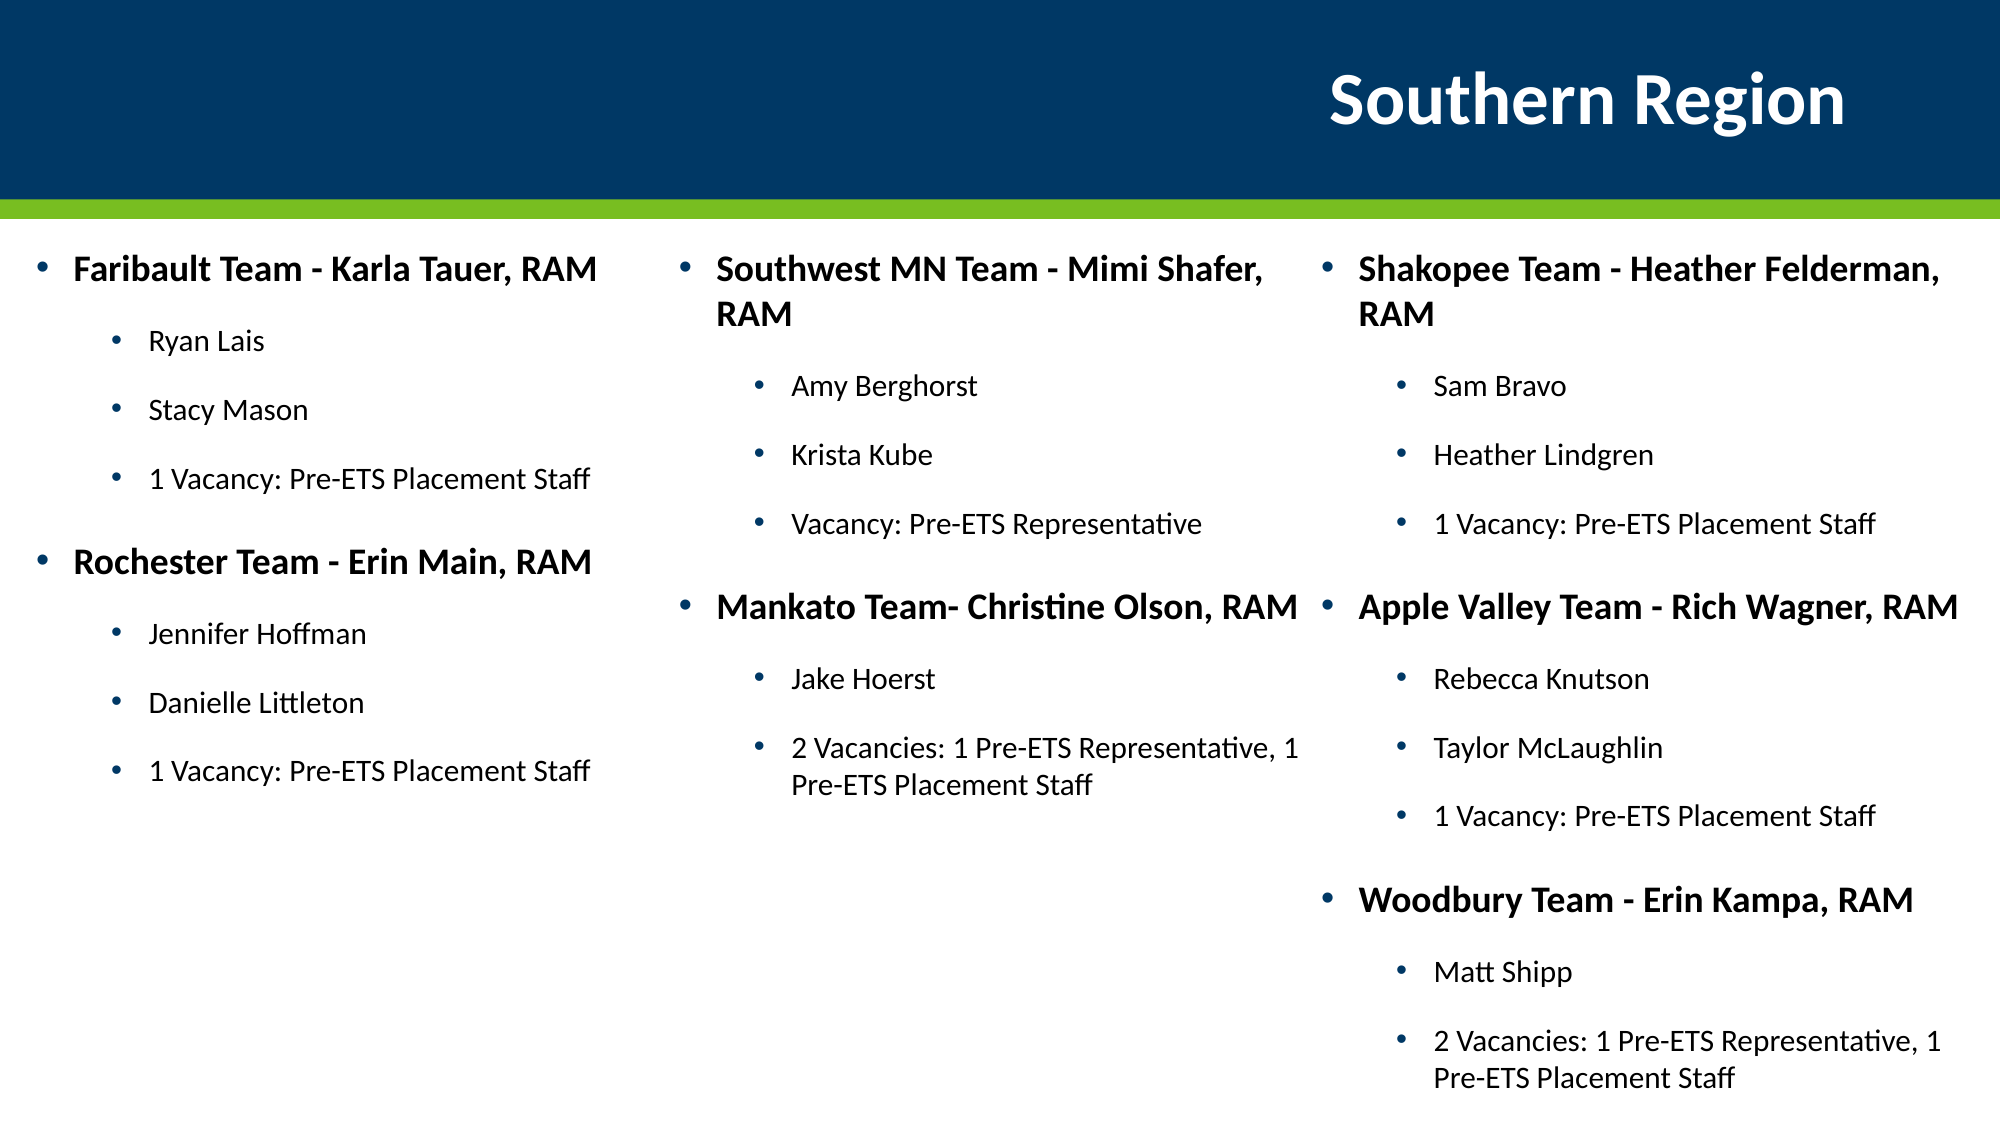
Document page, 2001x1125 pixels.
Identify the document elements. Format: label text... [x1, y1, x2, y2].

title Southern Region [137, 24, 1863, 175]
list Faribault Team - Karla Tauer, RAM Ryan Lais Stacy Mason 1 Vacancy: Pre-ETS Placement Staff Rochester Team - Erin Main, RAM Jennifer Hoffman Danielle Littleton 1 Vacancy: Pre-ETS Placement Staff Southwest MN Team - Mimi Shafer, RAM Amy Berghorst Krista Kube Vacancy: Pre-ETS Representative Mankato Team- Christine Olson, RAM Jake Hoerst 2 Vacancies: 1 Pre-ETS Representative, 1 Pre-ETS Placement Staff Shakopee Team - Heather Felderman, RAM Sam Bravo Heather Lindgren 1 Vacancy: Pre-ETS Placement Staff Apple Valley Team - Rich Wagner, RAM Rebecca Knutson Taylor McLaughlin 1 Vacancy: Pre-ETS Placement Staff Woodbury Team - Erin Kampa, RAM Matt Shipp 2 Vacancies: 1 Pre-ETS Representative, 1 Pre-ETS Placement Staff [21, 236, 1979, 1125]
